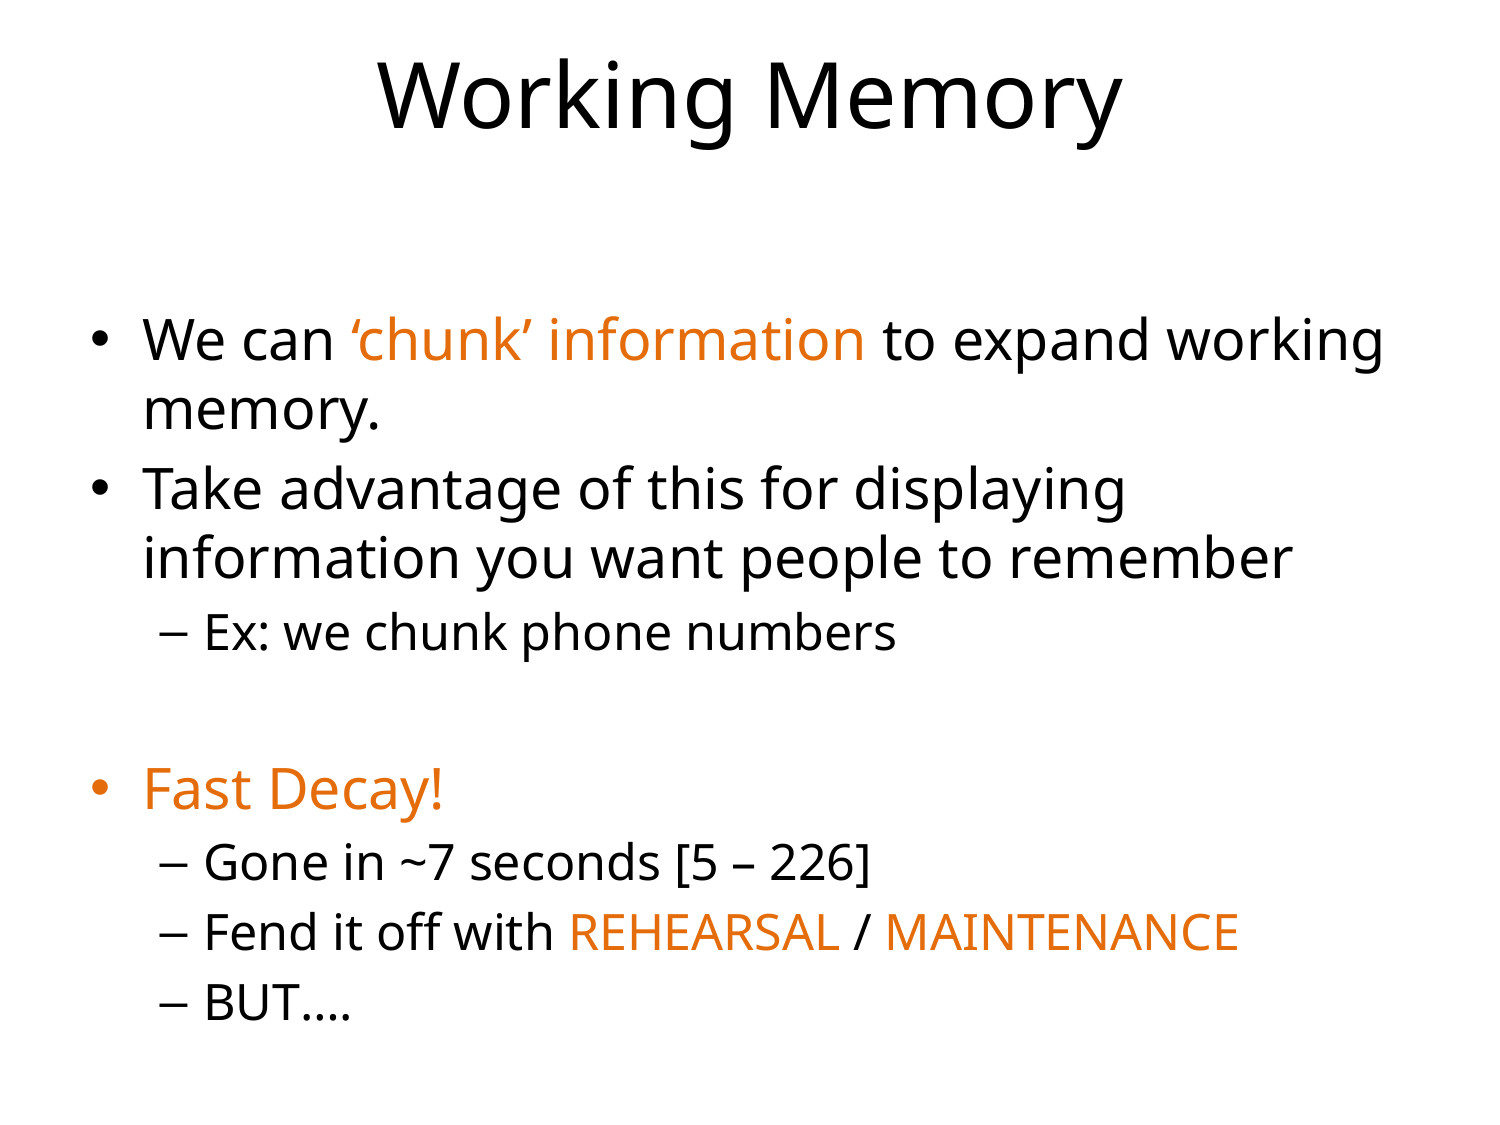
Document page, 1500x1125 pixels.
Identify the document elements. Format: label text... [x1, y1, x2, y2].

title Working Memory [75, 0, 1425, 186]
list We can ‘chunk’ information to expand working memory. Take advantage of this for displaying information you want people to remember Ex: we chunk phone numbers Fast Decay! Gone in ~7 seconds [5 – 226] Fend it off with REHEARSAL / MAINTENANCE BUT…. [75, 232, 1425, 1044]
